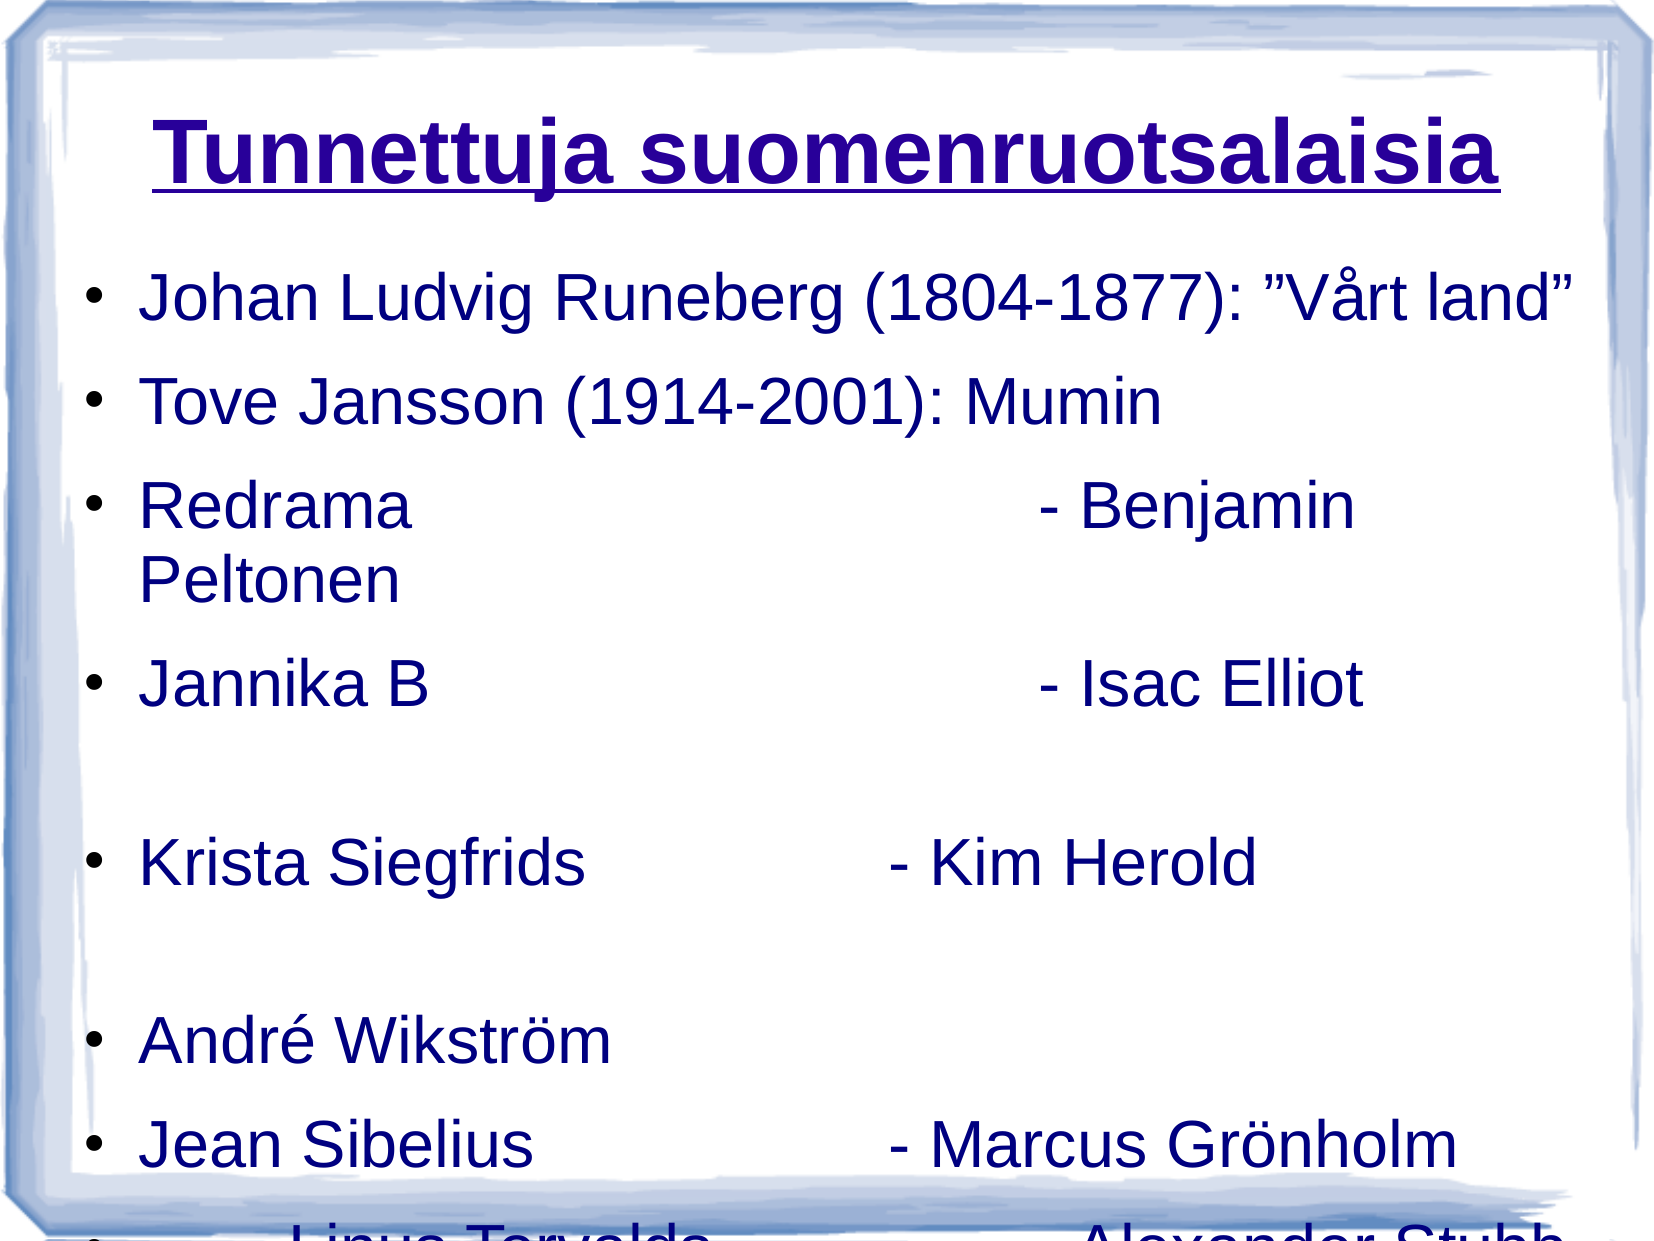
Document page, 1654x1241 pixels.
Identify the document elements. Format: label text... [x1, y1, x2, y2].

list Johan Ludvig Runeberg (1804-1877): ”Vårt land” Tove Jansson (1914-2001): Mumin Redrama - Benjamin Peltonen Jannika B - Isac Elliot Krista Siegfrids - Kim Herold André Wikström Jean Sibelius - Marcus Grönholm Linus Torvalds - Alexander Stubb CGE Mannerheim - Elisabeth Rehn [82, 256, 1619, 1187]
title Tunnettuja suomenruotsalaisia [82, 49, 1571, 256]
picture [0, 0, 1654, 1241]
